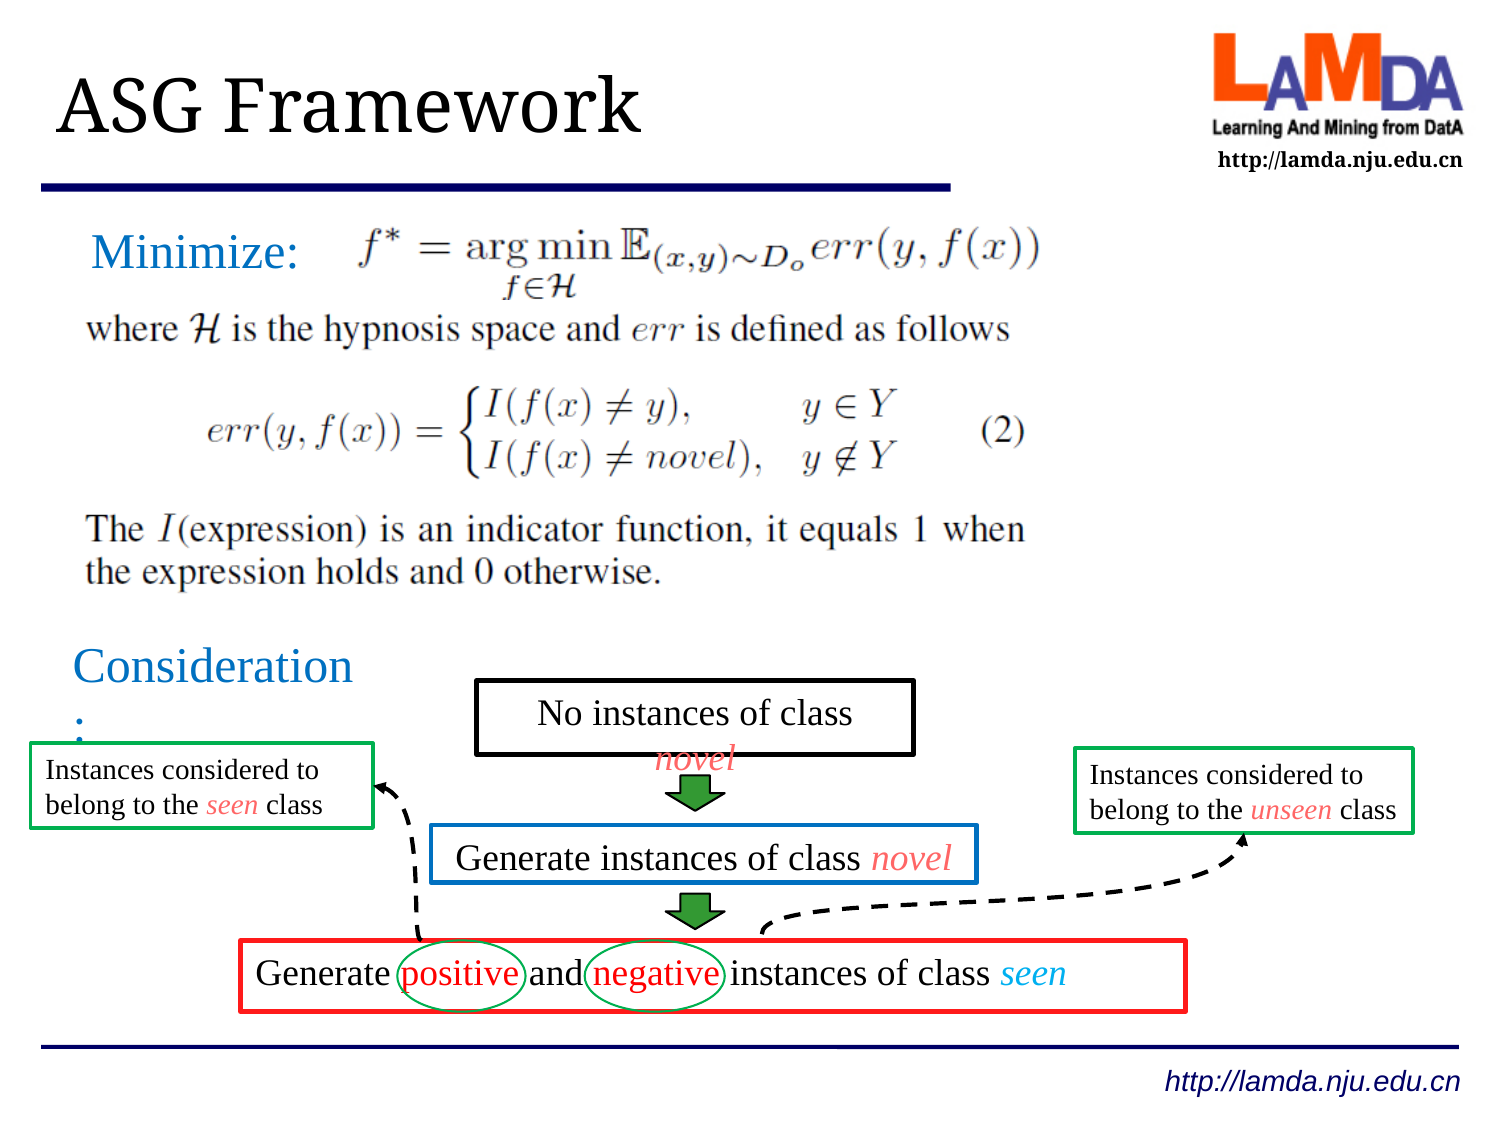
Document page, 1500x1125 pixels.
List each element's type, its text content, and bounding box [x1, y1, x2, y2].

text_box Generate positive and negative instances of class seen [668, 940, 1186, 1012]
text_box Generate positive and negative instances of class seen [240, 940, 449, 1012]
text_box Generate instances of class novel [431, 825, 977, 883]
picture [1200, 24, 1480, 158]
text_box [665, 893, 725, 930]
title ASG Framework [40, 42, 1058, 163]
text_box Consideration: [57, 625, 372, 743]
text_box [761, 833, 1245, 935]
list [336, 195, 1058, 327]
text_box [397, 940, 526, 1012]
text_box [665, 775, 725, 811]
text_box [584, 940, 725, 1012]
picture [76, 300, 1048, 596]
text_box Instances considered to belong to the unseen class [1074, 748, 1413, 833]
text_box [319, 838, 475, 888]
text_box Minimize: [76, 211, 331, 286]
text_box Generate positive and negative instances of class seen [474, 940, 641, 1012]
text_box Instances considered to belong to the seen class [30, 743, 373, 828]
text_box No instances of class novel [476, 680, 914, 755]
